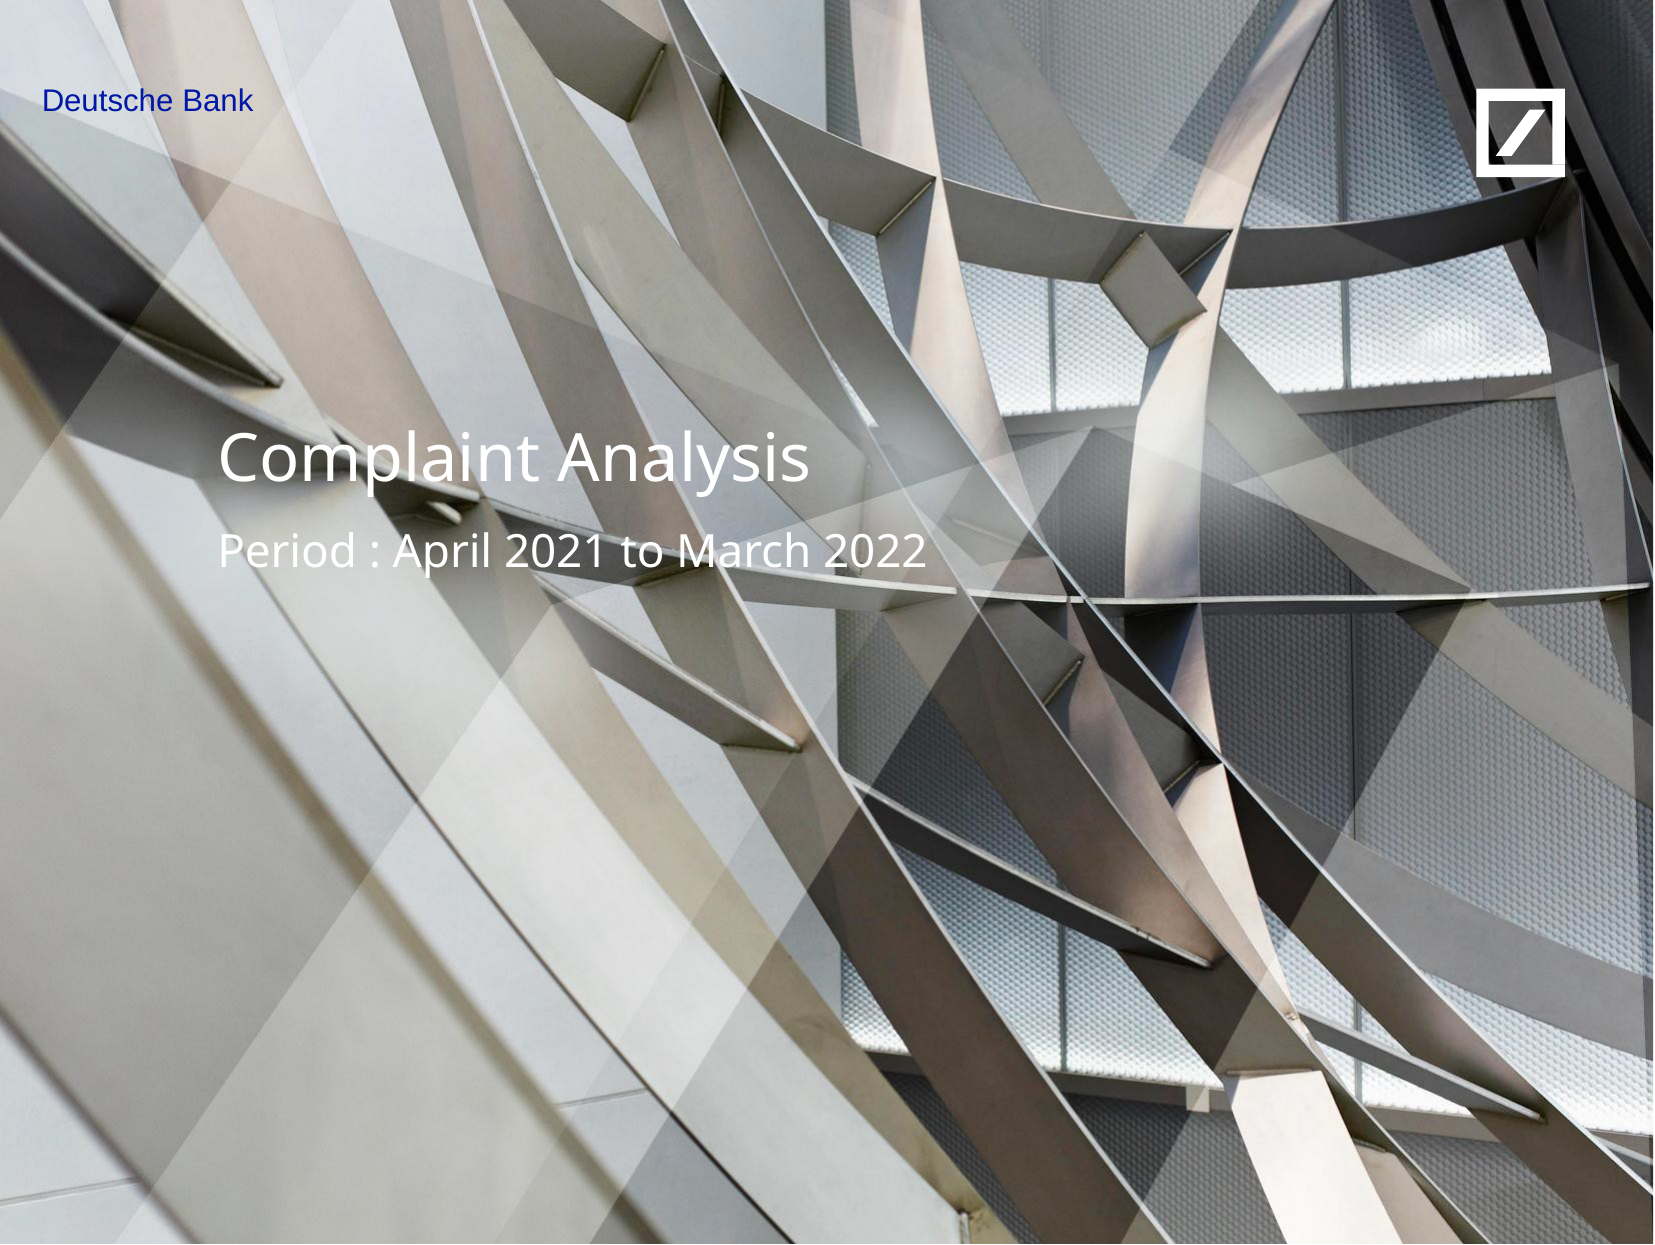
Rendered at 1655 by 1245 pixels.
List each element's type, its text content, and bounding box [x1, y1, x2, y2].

text_box Complaint Analysis [215, 412, 1115, 495]
text_box Period : April 2021 to March 2022 [215, 519, 1115, 577]
text_box Deutsche Bank [39, 78, 256, 118]
picture [0, 0, 1654, 1244]
